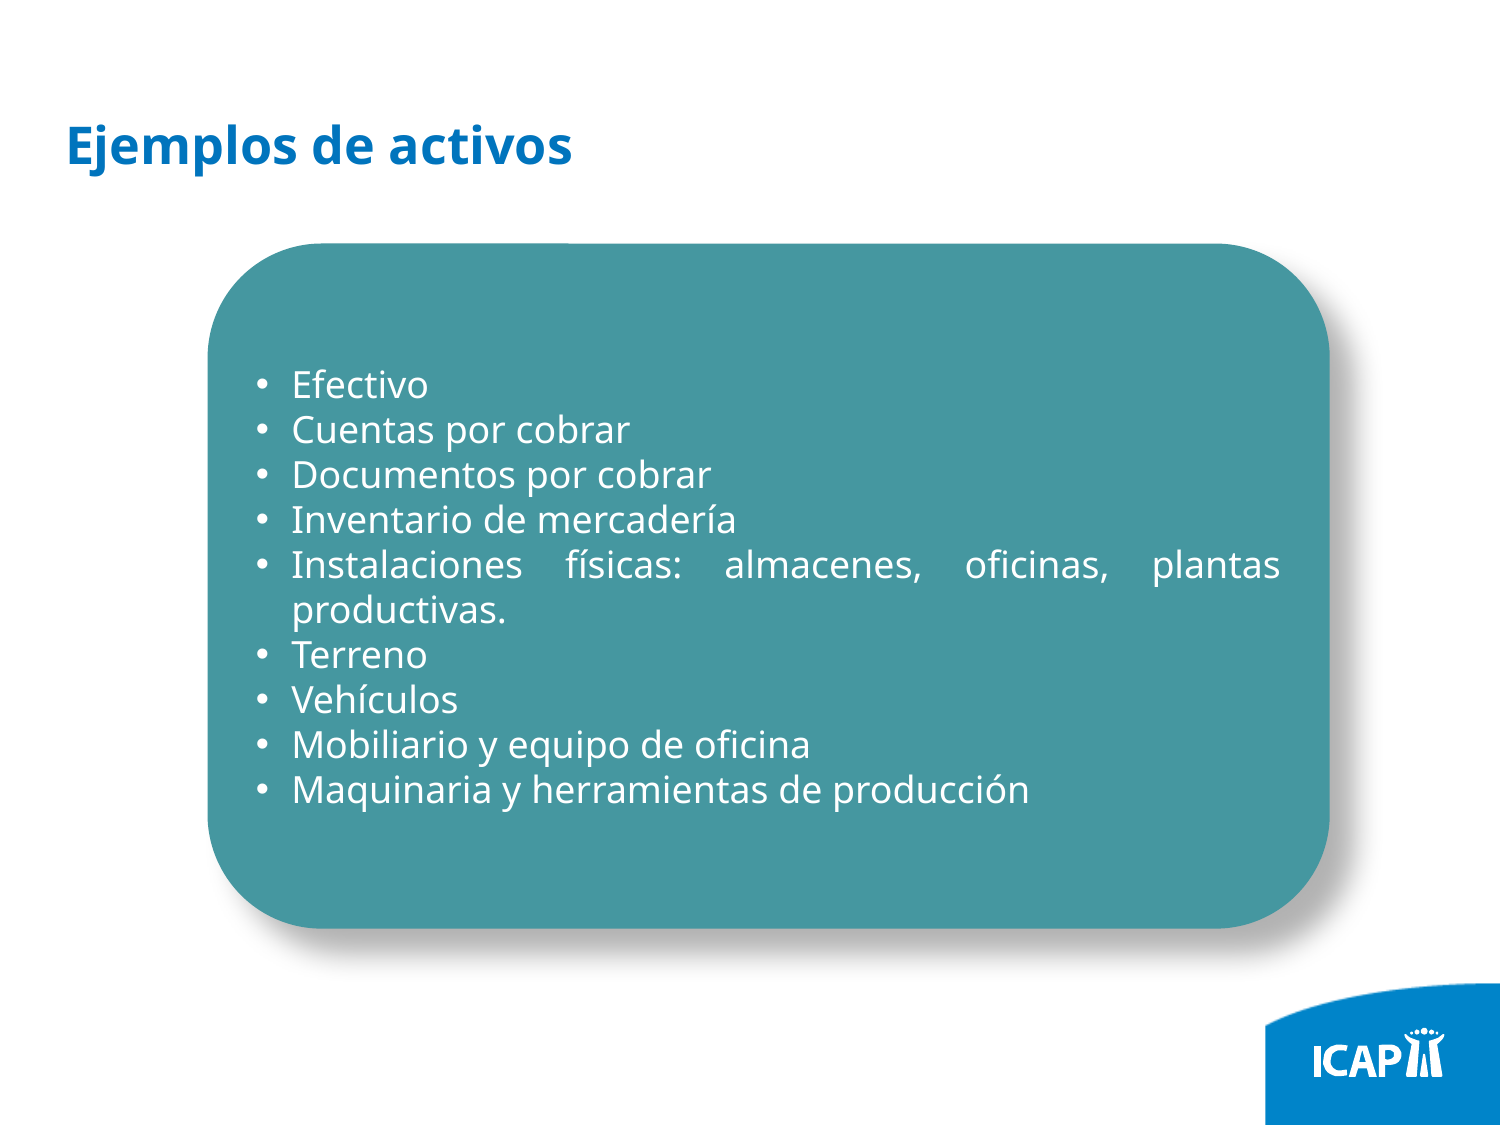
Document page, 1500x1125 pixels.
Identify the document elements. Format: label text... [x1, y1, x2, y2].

text_box Efectivo Cuentas por cobrar Documentos por cobrar Inventario de mercadería Instalaciones físicas: almacenes, oficinas, plantas productivas. Terreno Vehículos Mobiliario y equipo de oficina Maquinaria y herramientas de producción [207, 243, 1330, 929]
title Ejemplos de activos [50, 75, 1488, 213]
